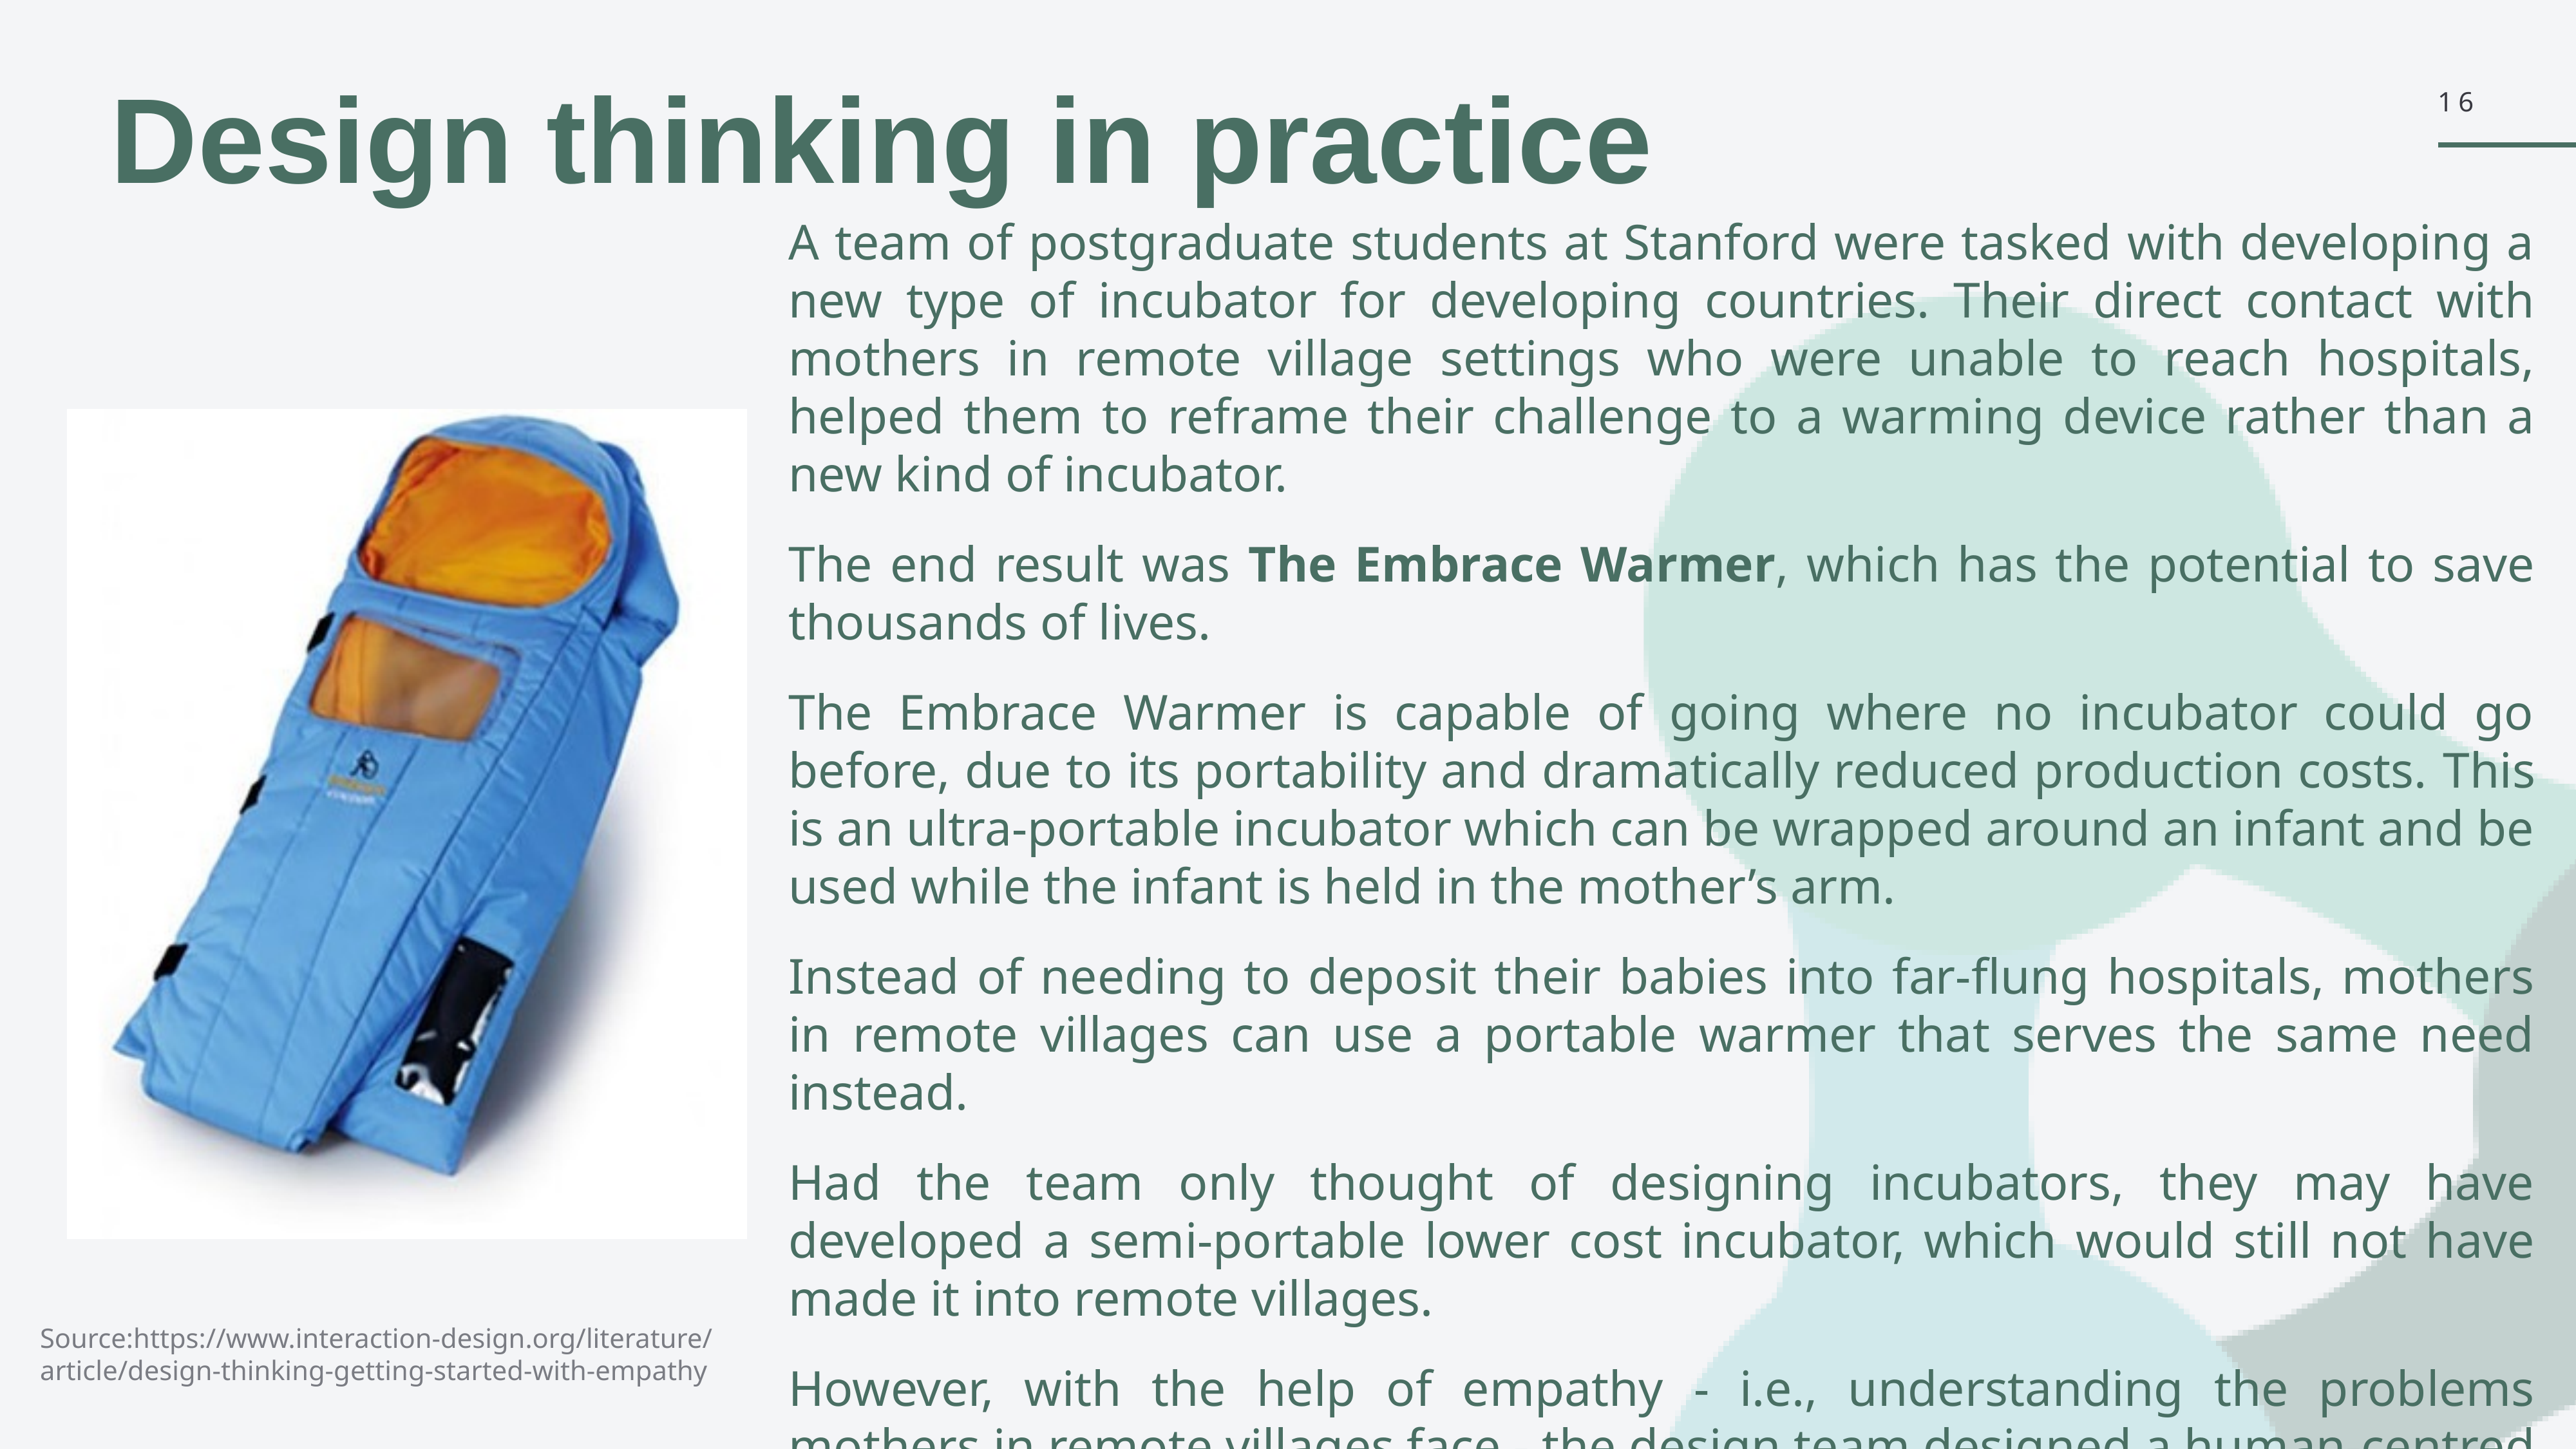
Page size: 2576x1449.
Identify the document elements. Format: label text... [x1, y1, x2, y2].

picture [1643, 292, 2576, 1449]
picture [67, 408, 747, 1240]
text_box Design thinking in practice [106, 86, 2576, 327]
text_box A team of postgraduate students at Stanford were tasked with developing a new type of incubator for developing countries. Their direct contact with mothers in remote village settings who were unable to reach hospitals, helped them to reframe their challenge to a warming device rather than a new kind of incubator. The end result was The Embrace Warmer, which has the potential to save thousands of lives. The Embrace Warmer is capable of going where no incubator could go before, due to its portability and dramatically reduced production costs. This is an ultra-portable incubator which can be wrapped around an infant and be used while the infant is held in the mother’s arm. Instead of needing to deposit their babies into far-flung hospitals, mothers in remote villages can use a portable warmer that serves the same need instead. Had the team only thought of designing incubators, they may have developed a semi-portable lower cost incubator, which would still not have made it into remote villages. However, with the help of empathy - i.e., understanding the problems mothers in remote villages face - the design team designed a human-centred solution that proved to be optimal for mothers in developing countries. [779, 206, 2545, 1449]
text_box Source:https://www.interaction-design.org/literature/article/design-thinking-getting-started-with-empathy [30, 1316, 746, 1391]
slide_number 16 [2433, 80, 2498, 121]
